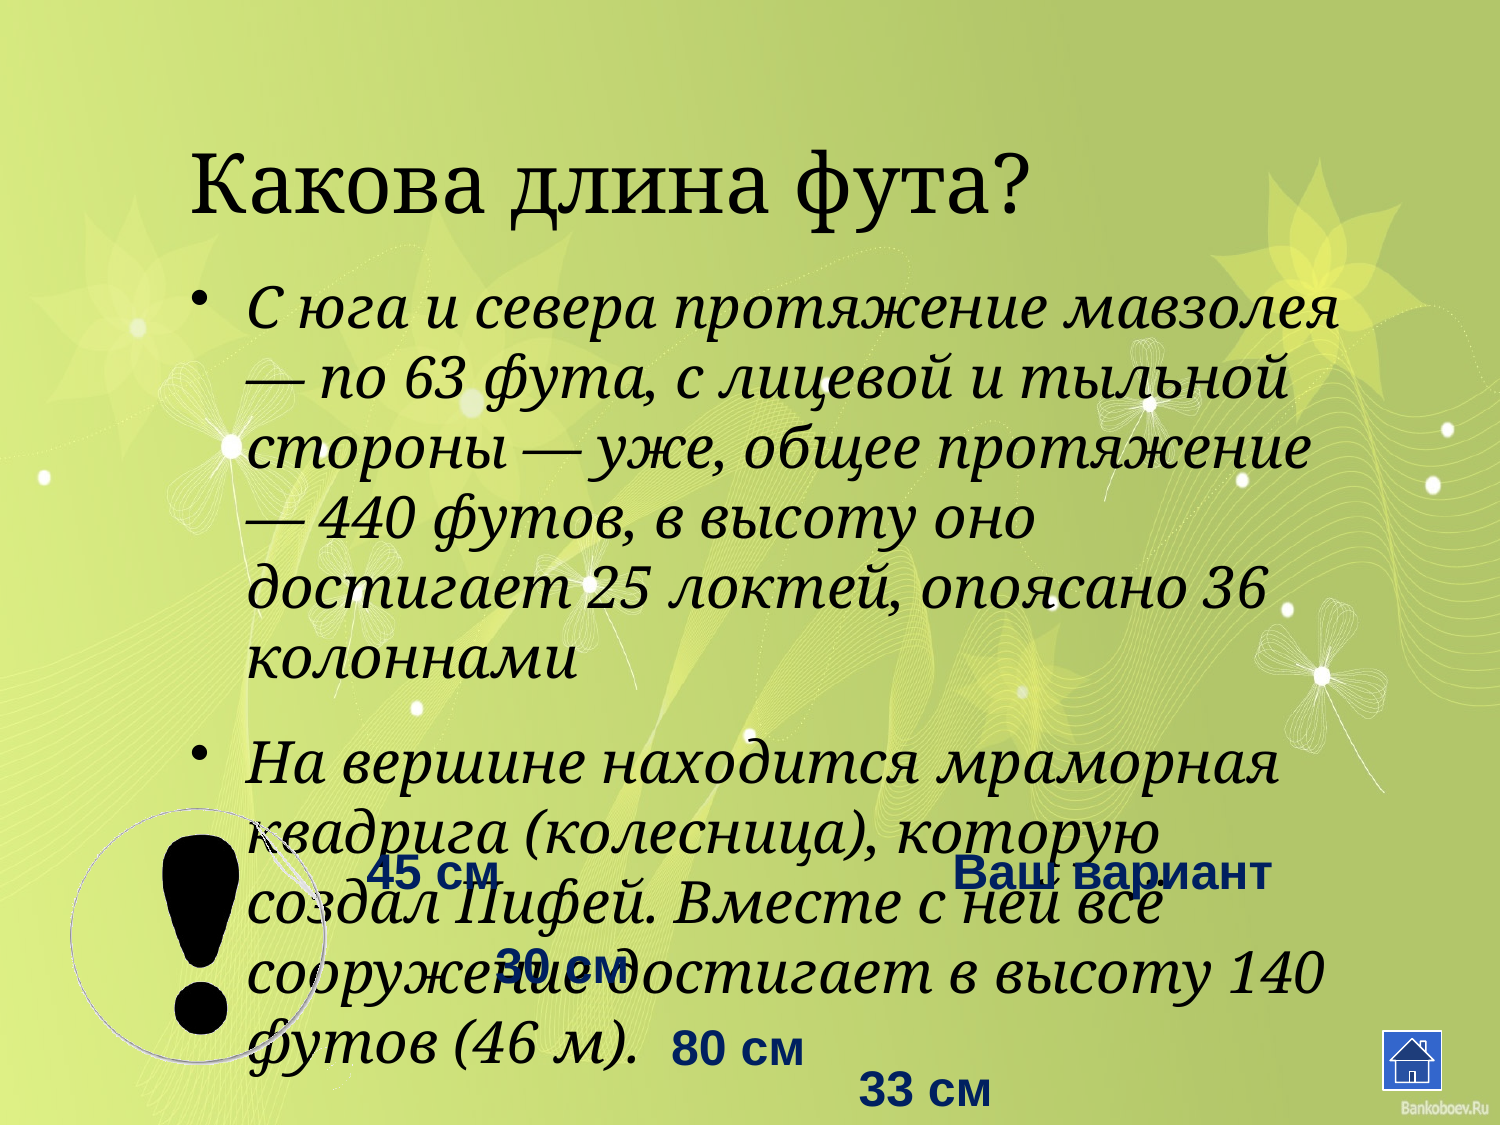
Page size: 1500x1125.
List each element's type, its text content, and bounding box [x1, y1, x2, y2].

text_box [1382, 1031, 1442, 1090]
text_box 33 см [843, 1049, 1020, 1124]
picture [34, 773, 359, 1098]
text_box 45 см [364, 831, 528, 907]
list С юга и севера протяжение мавзолея — по 63 фута, с лицевой и тыльной стороны — уже, общее протяжение — 440 футов, в высоту оно достигает 25 локтей, опоясано 36 колоннами На вершине находится мраморная квадрига (колесница), которую создал Пифей. Вместе с ней всё сооружение достигает в высоту 140 футов (46 м). [174, 262, 1376, 1006]
text_box Ваш вариант [937, 831, 1325, 907]
title Какова длина фута? [174, 44, 1463, 238]
text_box 30 см [480, 925, 657, 1001]
text_box 80 см [656, 1007, 832, 1083]
